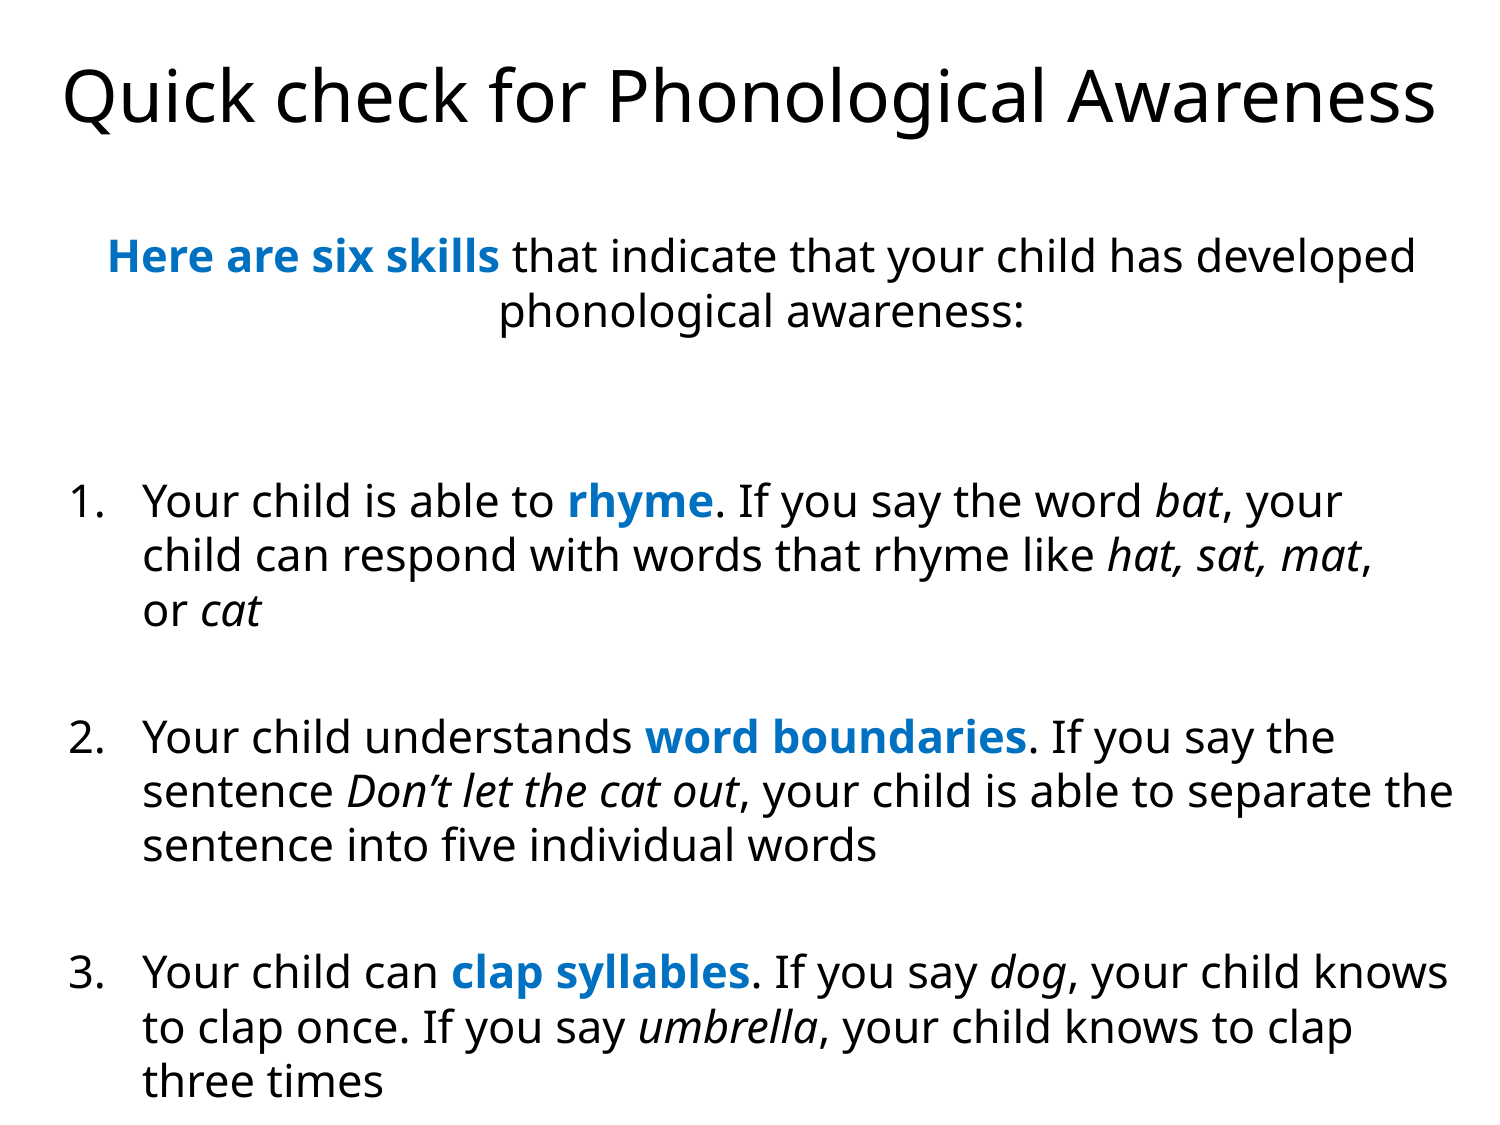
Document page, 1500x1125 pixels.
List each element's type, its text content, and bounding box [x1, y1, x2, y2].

list Here are six skills that indicate that your child has developed phonological awareness: Your child is able to rhyme. If you say the word bat, your child can respond with words that rhyme like hat, sat, mat, or cat Your child understands word boundaries. If you say the sentence Don’t let the cat out, your child is able to separate the sentence into five individual words Your child can clap syllables. If you say dog, your child knows to clap once. If you say umbrella, your child knows to clap three times [53, 219, 1471, 1125]
title Quick check for Phonological Awareness [29, 0, 1471, 188]
